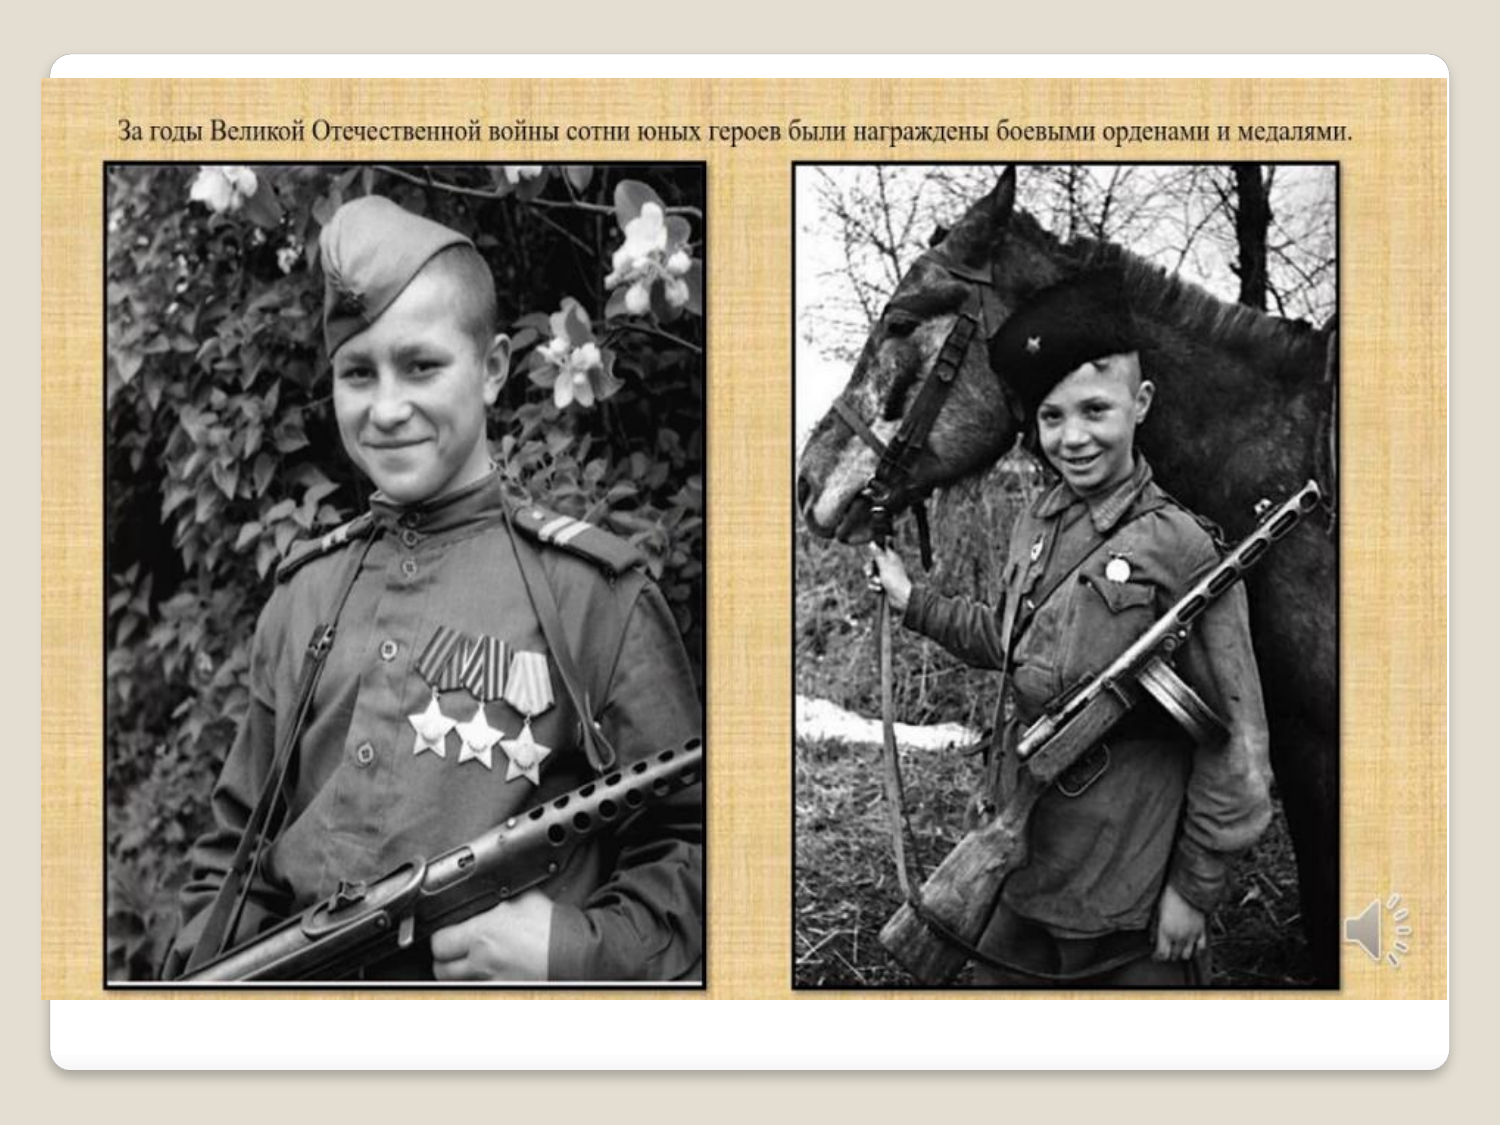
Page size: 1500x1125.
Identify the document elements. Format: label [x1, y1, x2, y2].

picture [41, 77, 1448, 1000]
